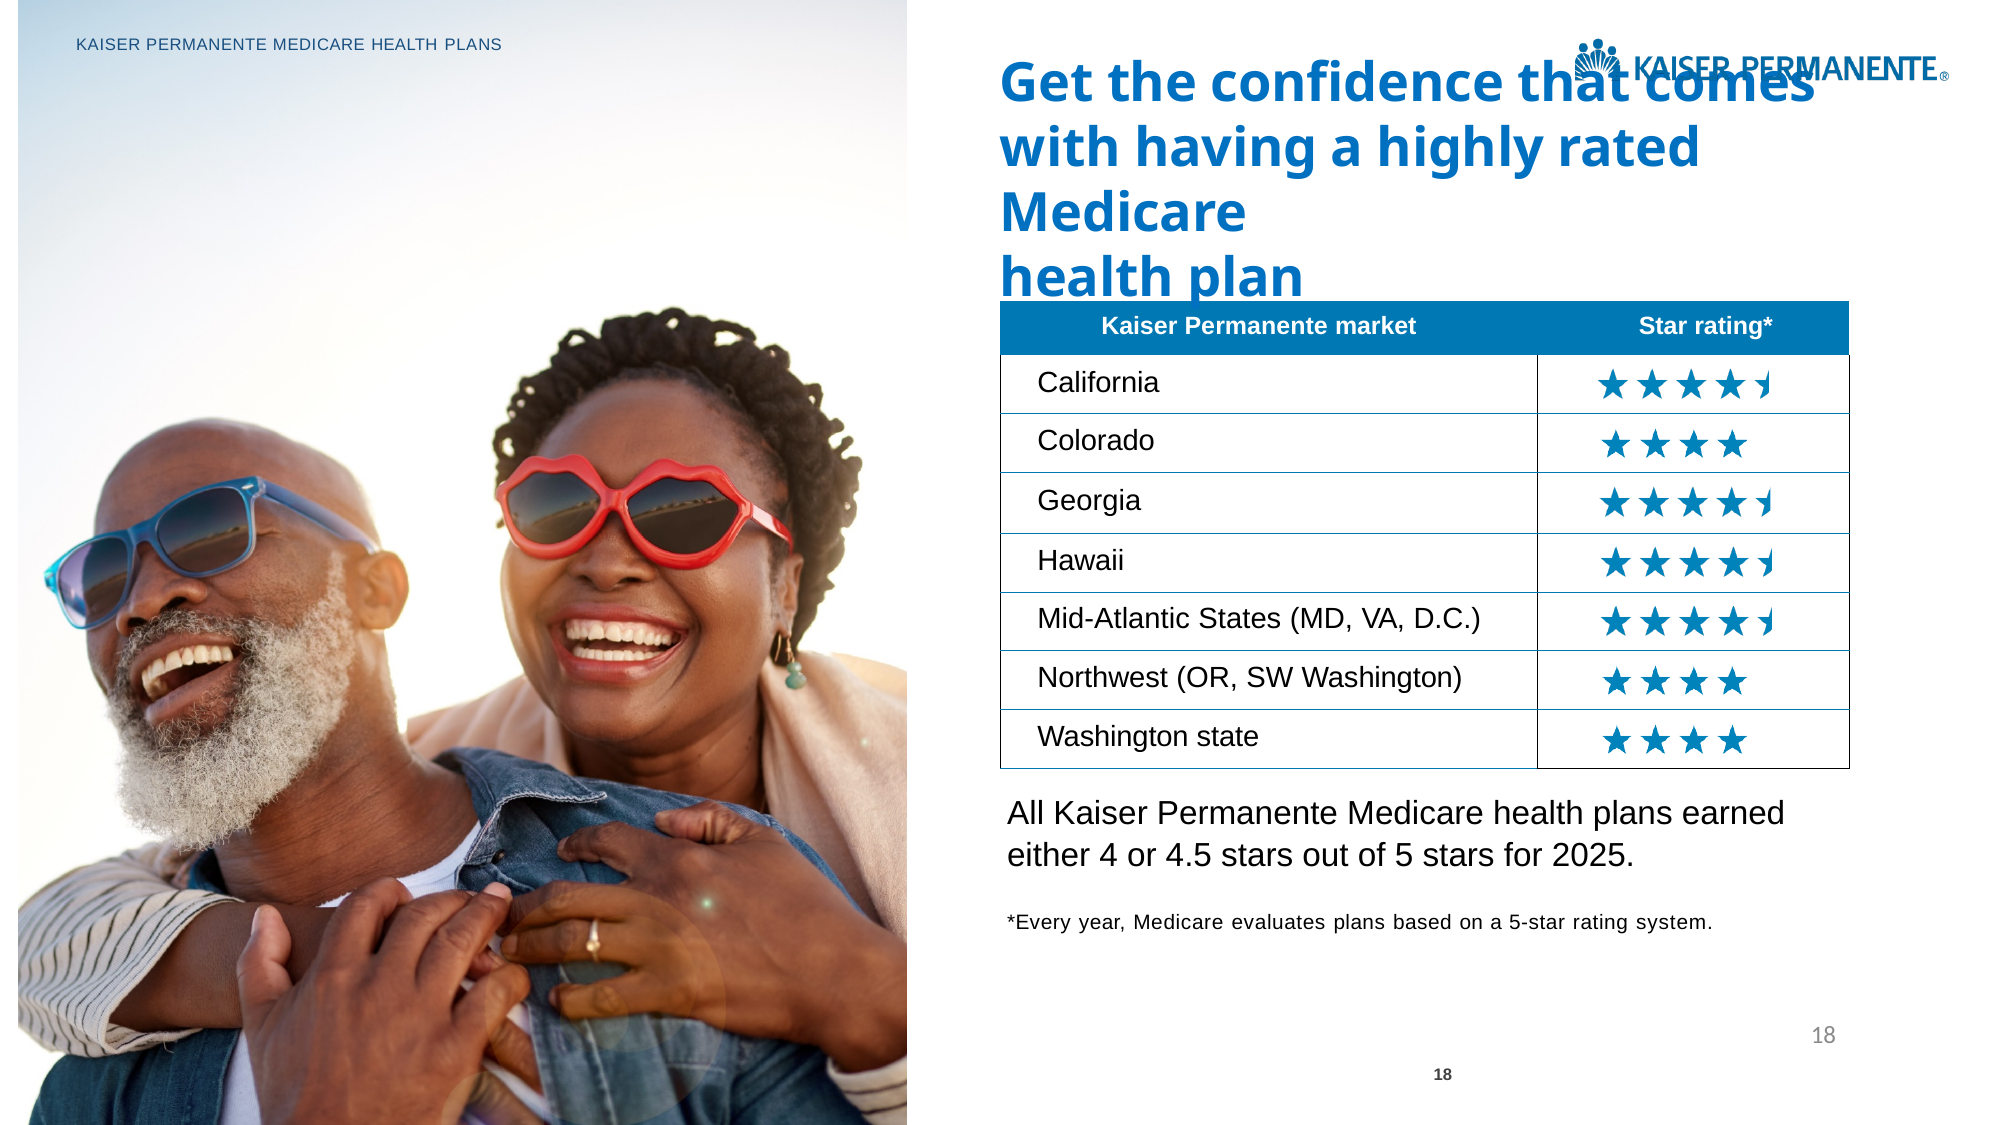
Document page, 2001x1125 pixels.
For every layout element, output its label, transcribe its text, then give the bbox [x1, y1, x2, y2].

table_cell [1538, 414, 1597, 472]
title Get the confidence that comes with having a highly rated Medicare health plan [999, 45, 1913, 308]
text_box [1597, 368, 1772, 754]
text_box All Kaiser Permanente Medicare health plans earned either 4 or 4.5 stars out of 5 stars for 2025. *Every year, Medicare evaluates plans based on a 5-star rating system. [999, 789, 1982, 934]
table_cell [1772, 534, 1849, 592]
table_header Kaiser Permanente market Star rating* [1000, 308, 1849, 355]
picture [17, 0, 907, 1125]
table_cell [1538, 473, 1597, 533]
table_cell [1772, 651, 1849, 709]
picture [1575, 38, 1949, 81]
table_cell Georgia [1001, 473, 1537, 533]
table_cell [1538, 355, 1849, 413]
table_cell California [1001, 355, 1537, 413]
table_cell [1538, 651, 1597, 709]
table_cell Hawaii [1001, 534, 1537, 592]
text_box 18 [1401, 1003, 1852, 1064]
table_cell [1772, 593, 1849, 650]
table_cell Northwest (OR, SW Washington) [1001, 651, 1537, 709]
table_cell [1772, 414, 1849, 472]
table_cell Mid-Atlantic States (MD, VA, D.C.) [1001, 593, 1537, 650]
table_cell [1538, 593, 1597, 650]
table_cell [1772, 473, 1849, 533]
slide_number 18 [1412, 1042, 1863, 1103]
table_cell Colorado [1001, 414, 1537, 472]
table_cell Washington state [1001, 710, 1537, 768]
table_cell [1538, 710, 1849, 768]
table_cell [1538, 534, 1597, 592]
